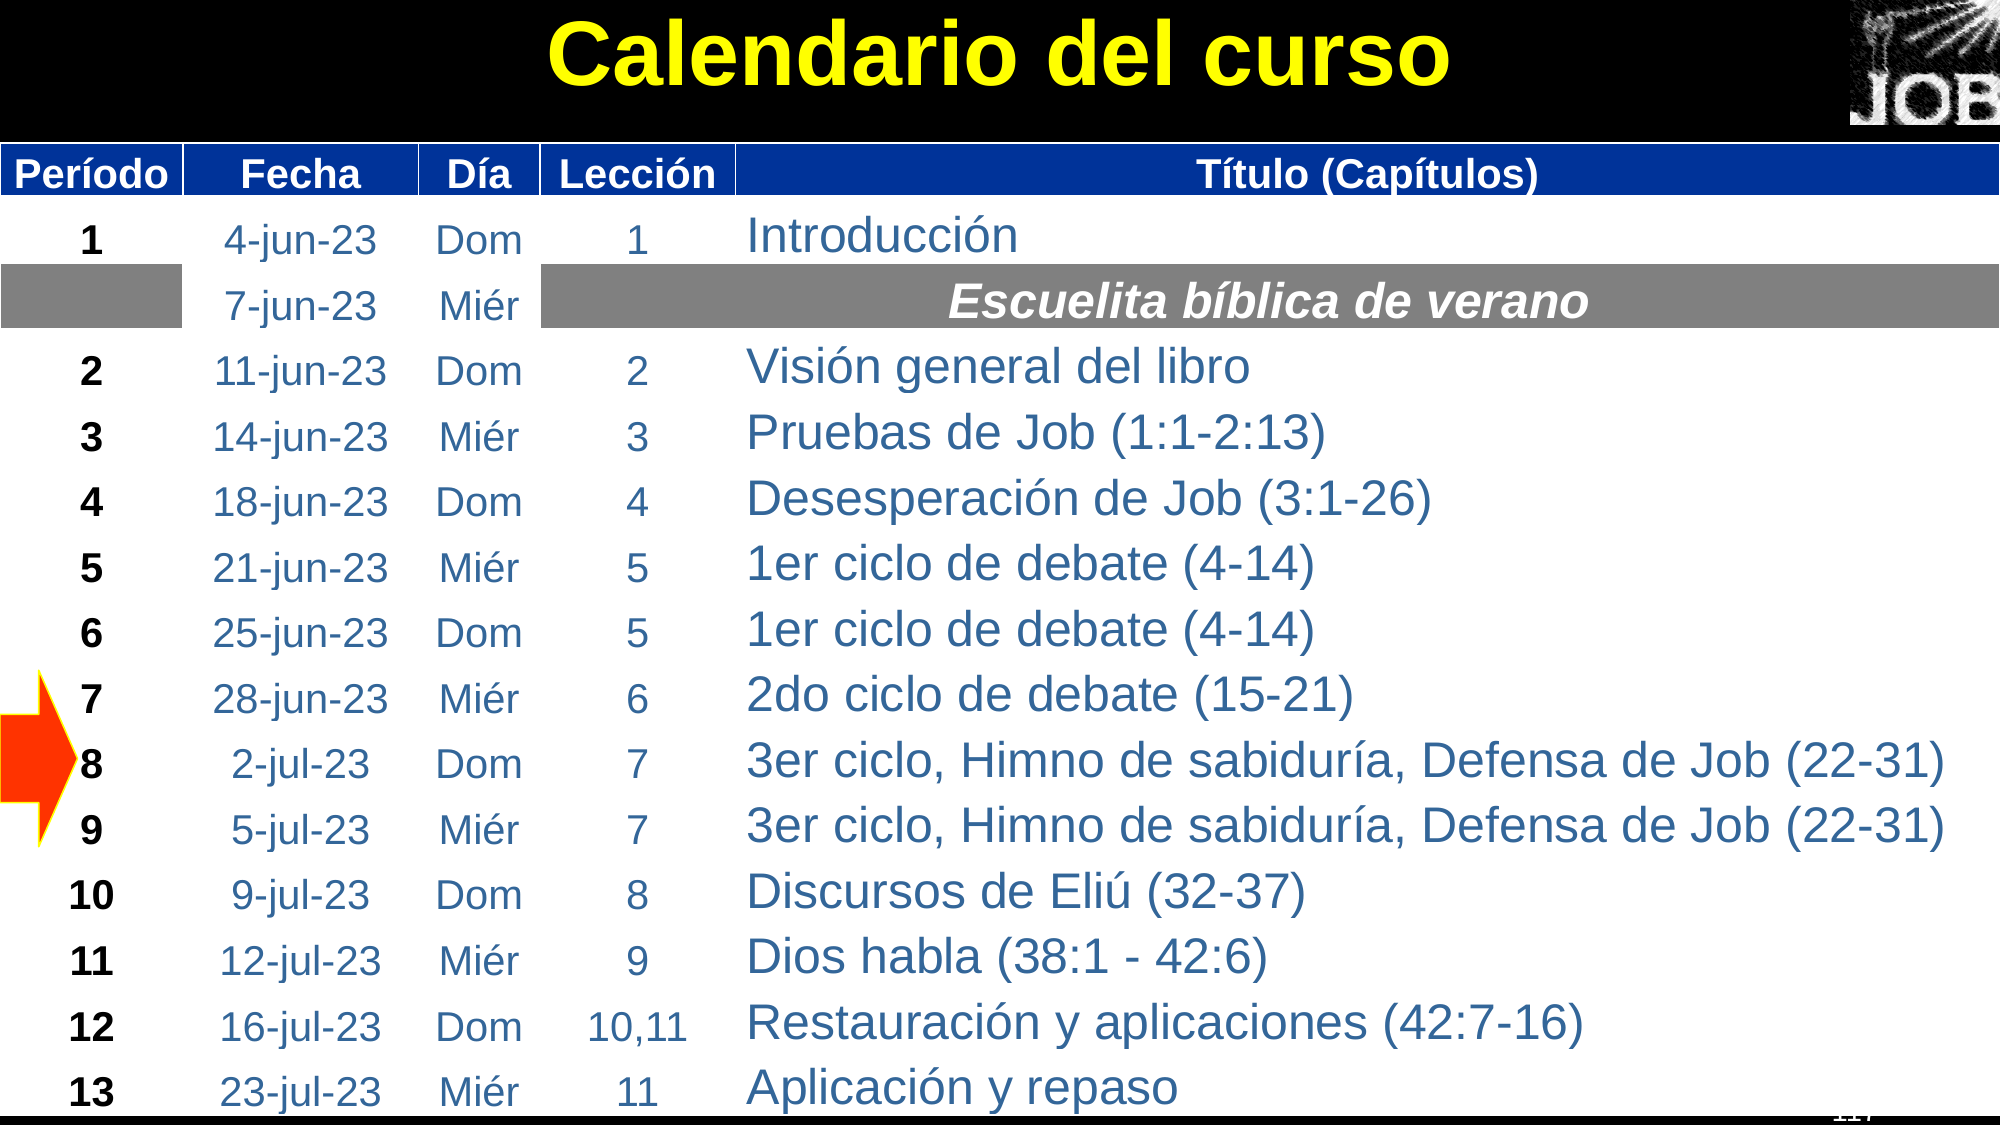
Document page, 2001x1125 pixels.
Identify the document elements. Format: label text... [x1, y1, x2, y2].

table_cell 23-jul-23 [184, 1051, 418, 1114]
table_cell 4 [541, 461, 735, 525]
table_cell 6 [541, 657, 735, 721]
table_header Título (Capítulos) [736, 144, 1999, 195]
table_cell 11-jun-23 [184, 330, 418, 393]
table_cell 1 [541, 200, 735, 262]
table_cell 10,11 [541, 985, 735, 1049]
picture [1850, 0, 2000, 125]
table_cell Desesperación de Job (3:1-26) [736, 461, 1999, 525]
text_box [0, 670, 78, 847]
table_cell 11 [1, 920, 182, 983]
table_cell Escuelita bíblica de verano [541, 264, 1999, 328]
table_cell Miér [419, 395, 539, 459]
table_cell Miér [419, 920, 539, 983]
table_cell 10 [1, 854, 182, 918]
table_cell 21-jun-23 [184, 526, 418, 590]
table_cell 12-jul-23 [184, 920, 418, 983]
table_cell Discursos de Eliú (32-37) [736, 854, 1999, 918]
table_cell 7-jun-23 [184, 264, 418, 328]
table_cell Dom [419, 854, 539, 918]
table_cell 5 [541, 526, 735, 590]
table_cell 7 [541, 789, 735, 852]
table_cell Visión general del libro [736, 330, 1999, 393]
table_cell Dios habla (38:1 - 42:6) [736, 920, 1999, 983]
title Calendario del curso [249, 12, 1750, 106]
table_cell 5-jul-23 [184, 789, 418, 852]
table_cell Miér [419, 526, 539, 590]
table_cell 7 [541, 723, 735, 787]
table_cell Aplicación y repaso [736, 1051, 1999, 1114]
table_header Fecha [184, 144, 418, 195]
table_cell 14-jun-23 [184, 395, 418, 459]
slide_number 117 [1816, 1116, 2000, 1125]
table_cell 2do ciclo de debate (15-21) [736, 657, 1999, 721]
table_cell 3er ciclo, Himno de sabiduría, Defensa de Job (22-31) [736, 723, 1999, 787]
table_cell Dom [419, 985, 539, 1049]
table_cell [1, 264, 182, 328]
table_cell 8 [63, 723, 182, 787]
table_cell Miér [419, 1051, 539, 1114]
table_cell 16-jul-23 [184, 985, 418, 1049]
table_cell Miér [419, 264, 539, 328]
table_cell 28-jun-23 [184, 657, 418, 721]
table_cell 12 [1, 985, 182, 1049]
table_cell 1er ciclo de debate (4-14) [736, 526, 1999, 590]
table_cell 1 [1, 200, 182, 262]
table_cell Restauración y aplicaciones (42:7-16) [736, 985, 1999, 1049]
table_cell Dom [419, 723, 539, 787]
table_cell 2 [1, 330, 182, 393]
table_cell 13 [1, 1051, 182, 1114]
table_header Período [1, 144, 182, 195]
table_cell Miér [419, 789, 539, 852]
table_cell 2-jul-23 [184, 723, 418, 787]
table_cell 5 [1, 526, 182, 590]
table_cell Introducción [736, 200, 1999, 262]
table_cell Dom [419, 330, 539, 393]
table_cell Dom [419, 592, 539, 656]
table_cell 1er ciclo de debate (4-14) [736, 592, 1999, 656]
table_cell 3er ciclo, Himno de sabiduría, Defensa de Job (22-31) [736, 789, 1999, 852]
table_cell 6 [1, 592, 182, 656]
table_cell 5 [541, 592, 735, 656]
table_cell 9-jul-23 [184, 854, 418, 918]
table_cell Pruebas de Job (1:1-2:13) [736, 395, 1999, 459]
table_cell 3 [541, 395, 735, 459]
table_cell 18-jun-23 [184, 461, 418, 525]
table_header Día [419, 144, 539, 195]
table_cell Dom [419, 461, 539, 525]
table_cell 7 [1, 657, 182, 721]
table_cell 4 [1, 461, 182, 525]
table_cell 8 [541, 854, 735, 918]
table_cell 3 [1, 395, 182, 459]
table_cell 2 [541, 330, 735, 393]
table_header Lección [541, 144, 735, 195]
table_cell 9 [541, 920, 735, 983]
table_cell Dom [419, 200, 539, 262]
table_cell Miér [419, 657, 539, 721]
table_cell 4-jun-23 [184, 200, 418, 262]
table_cell 11 [541, 1051, 735, 1114]
table_cell 9 [1, 789, 182, 852]
table_cell 25-jun-23 [184, 592, 418, 656]
